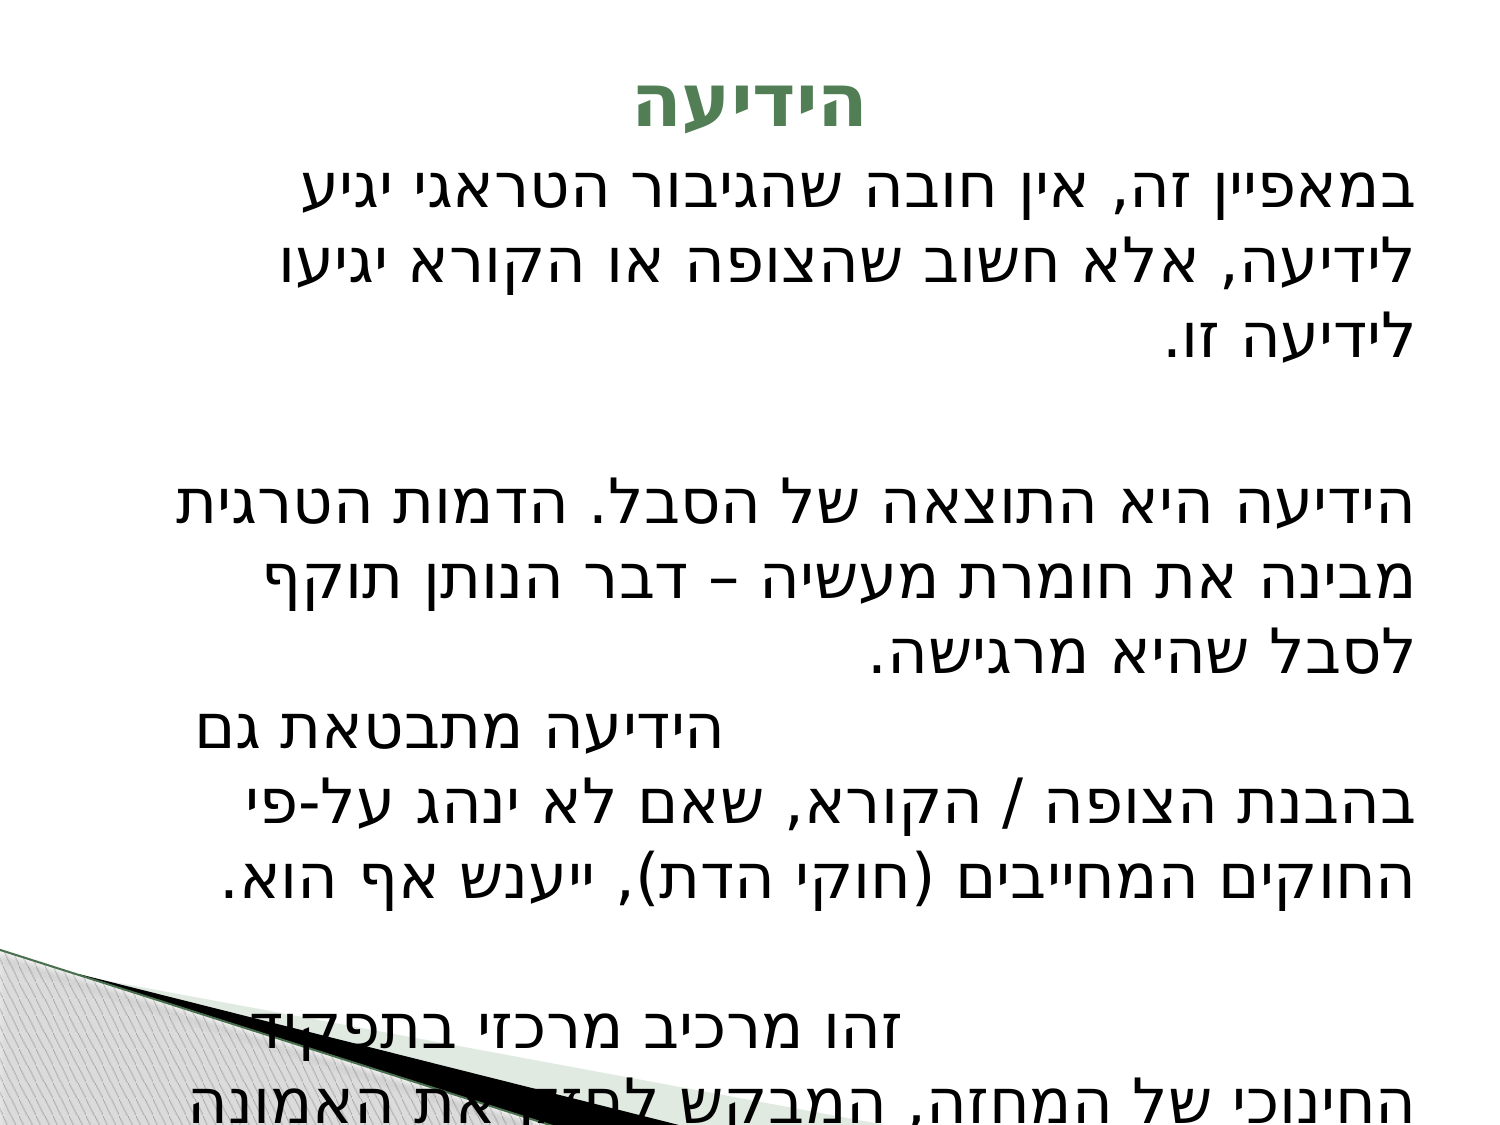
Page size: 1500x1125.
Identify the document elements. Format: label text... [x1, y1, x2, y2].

title הידיעה [75, 45, 1425, 149]
list במאפיין זה, אין חובה שהגיבור הטראגי יגיע לידיעה, אלא חשוב שהצופה או הקורא יגיעו לידיעה זו. הידיעה היא התוצאה של הסבל. הדמות הטרגית מבינה את חומרת מעשיה – דבר הנותן תוקף לסבל שהיא מרגישה. הידיעה מתבטאת גם בהבנת הצופה / הקורא, שאם לא ינהג על-פי החוקים המחייבים (חוקי הדת), ייענש אף הוא. זהו מרכיב מרכזי בתפקיד החינוכי של המחזה, המבקש לחזק את האמונה באלים. הידיעה וההכרה מובילות לשלב הבא שהוא אישור מחדש של הערכים. [100, 137, 1451, 1094]
